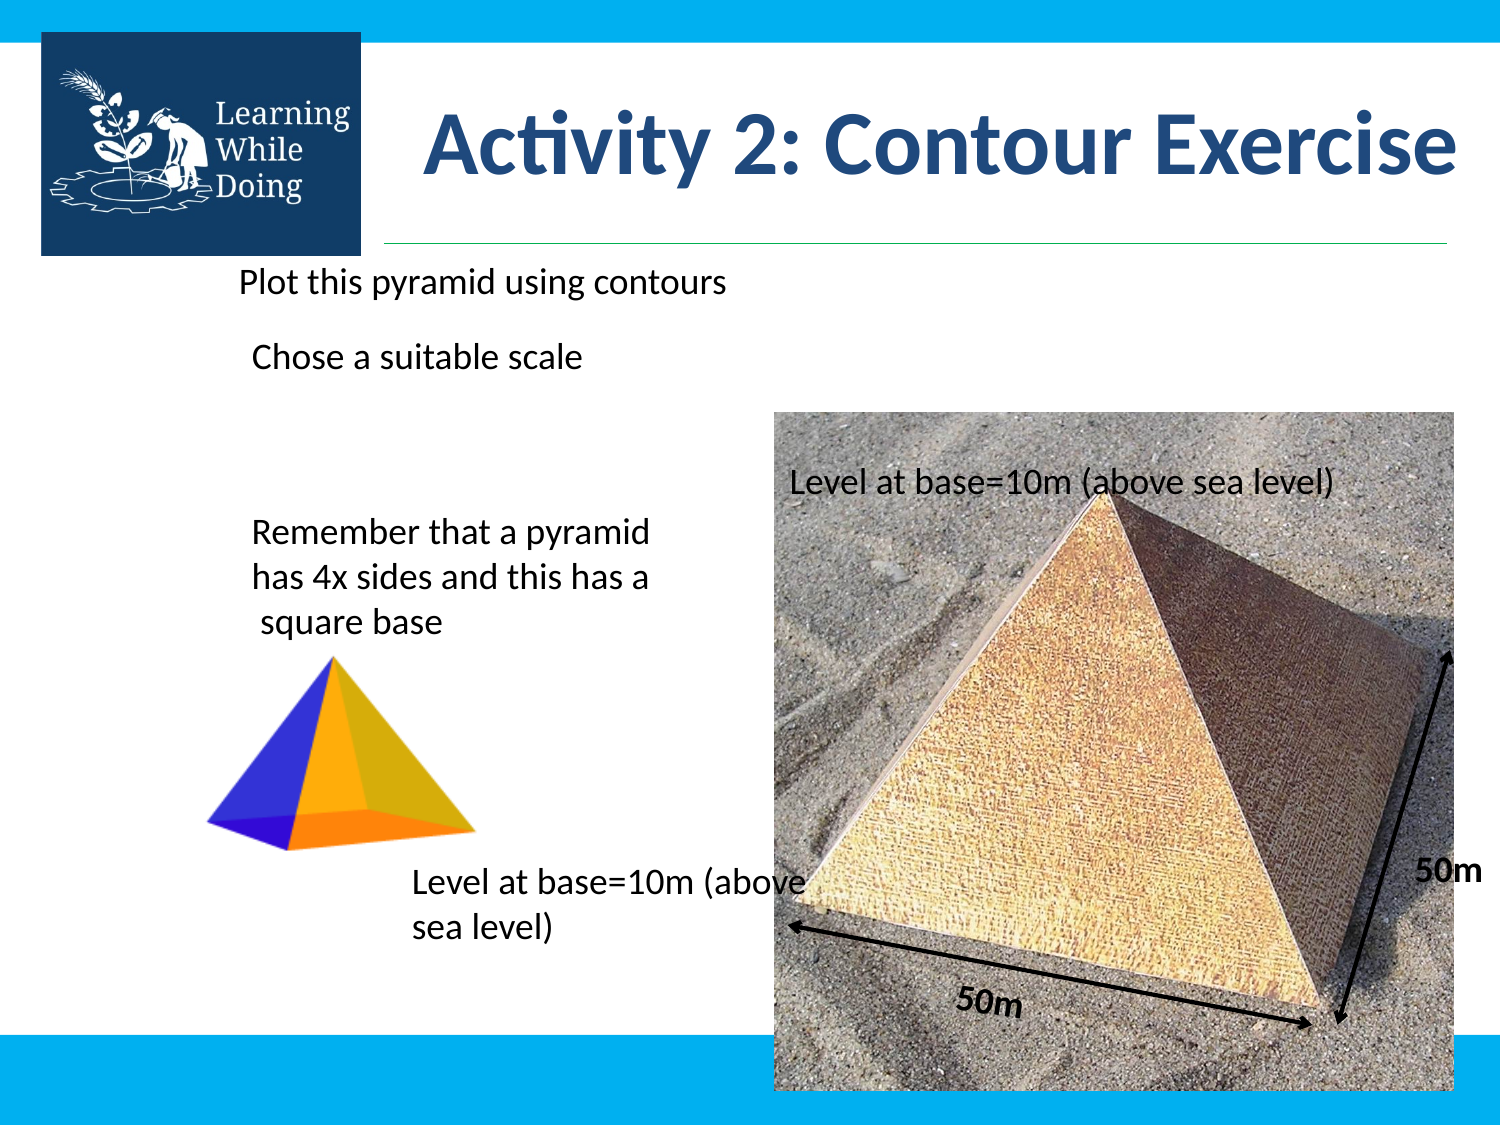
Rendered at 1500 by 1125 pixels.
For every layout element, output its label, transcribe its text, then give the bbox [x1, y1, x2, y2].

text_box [396, 449, 1500, 1034]
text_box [199, 249, 1454, 499]
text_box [199, 862, 1454, 1091]
picture [41, 33, 361, 256]
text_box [199, 499, 700, 854]
title Activity 2: Contour Exercise [383, 44, 1500, 232]
